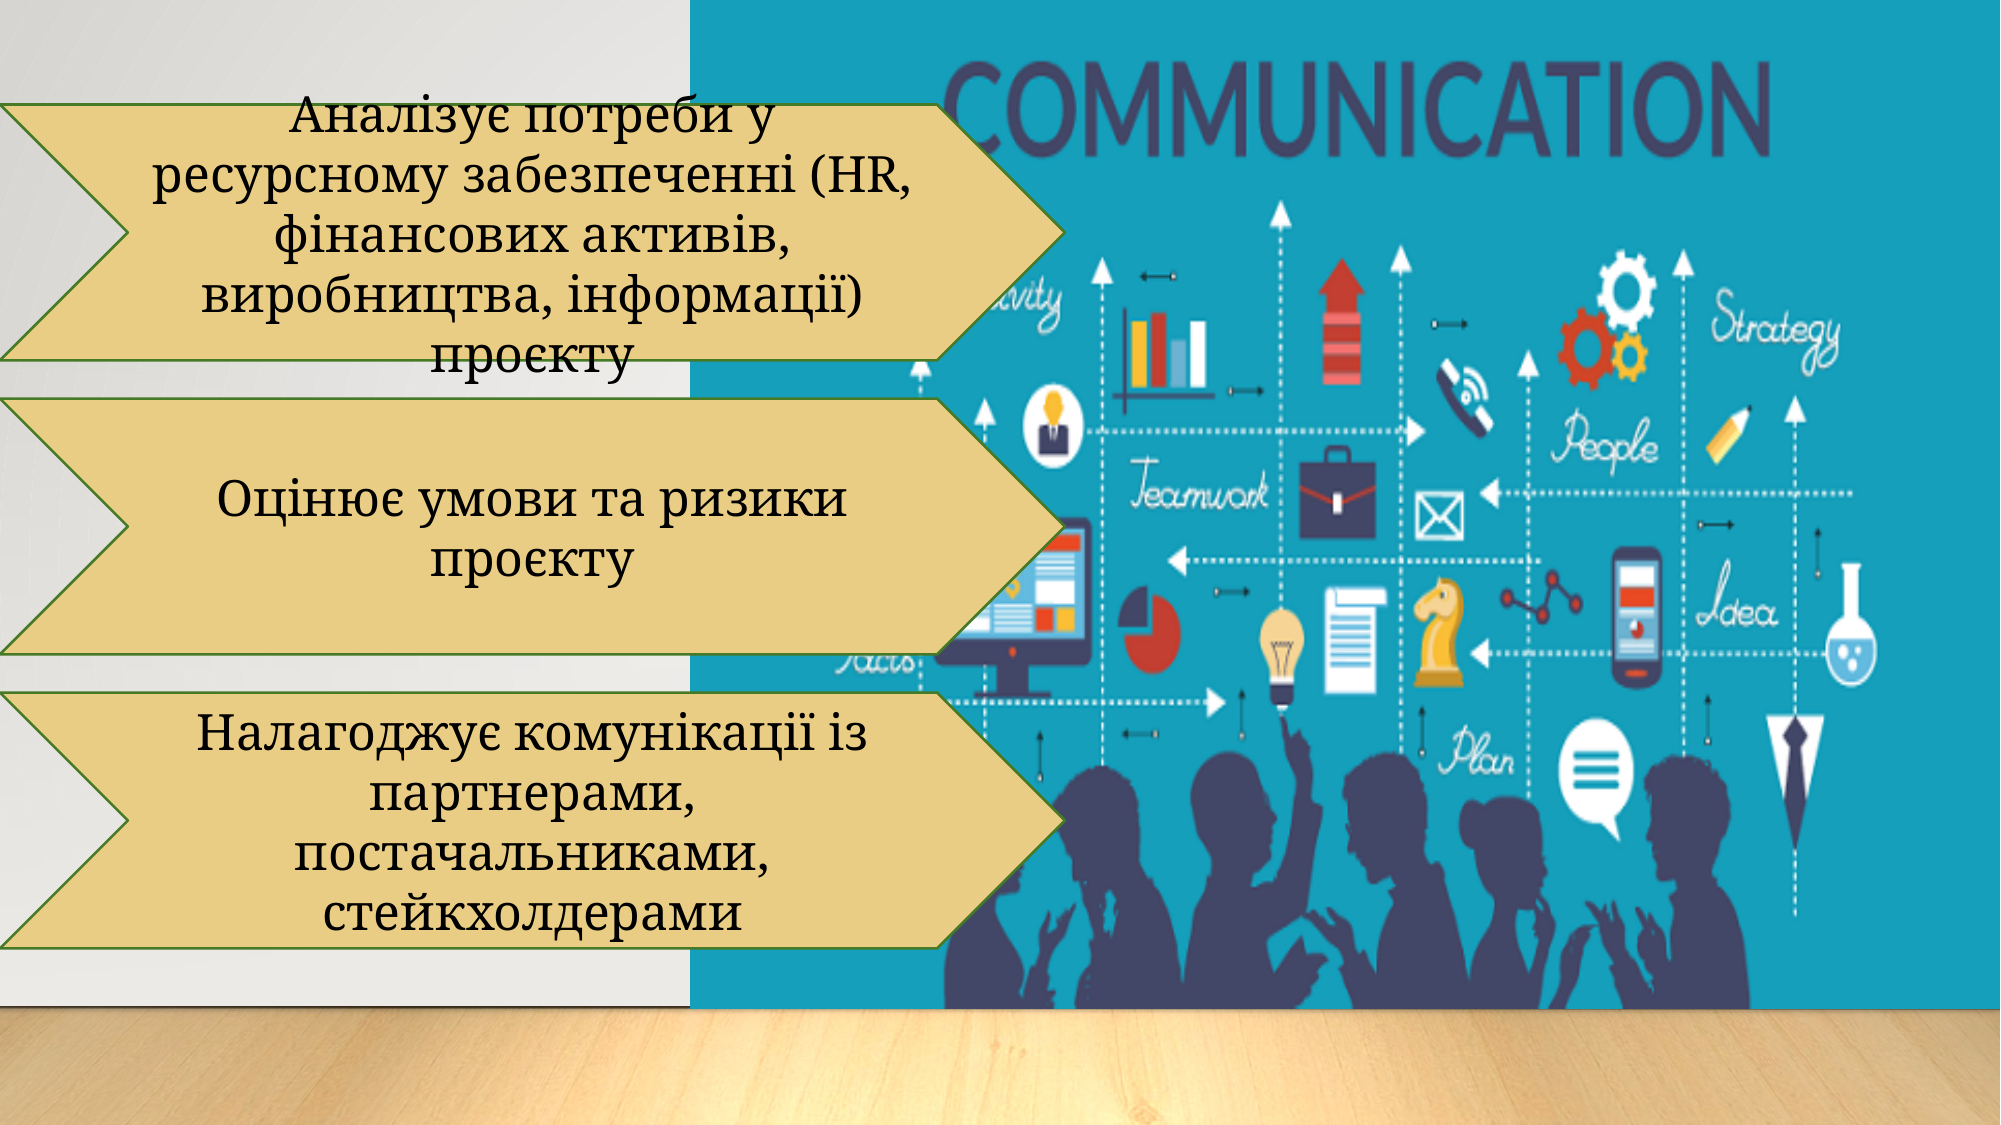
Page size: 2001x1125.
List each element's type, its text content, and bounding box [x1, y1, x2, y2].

picture [0, 0, 2000, 1125]
text_box Оцінює умови та ризики проєкту [0, 397, 689, 656]
text_box Налагоджує комунікації із партнерами, постачальниками, стейкхолдерами [0, 691, 689, 950]
text_box Аналізує потреби у ресурсному забезпеченні (HR, фінансових активів, виробництва, інформації) проєкту [0, 103, 689, 362]
